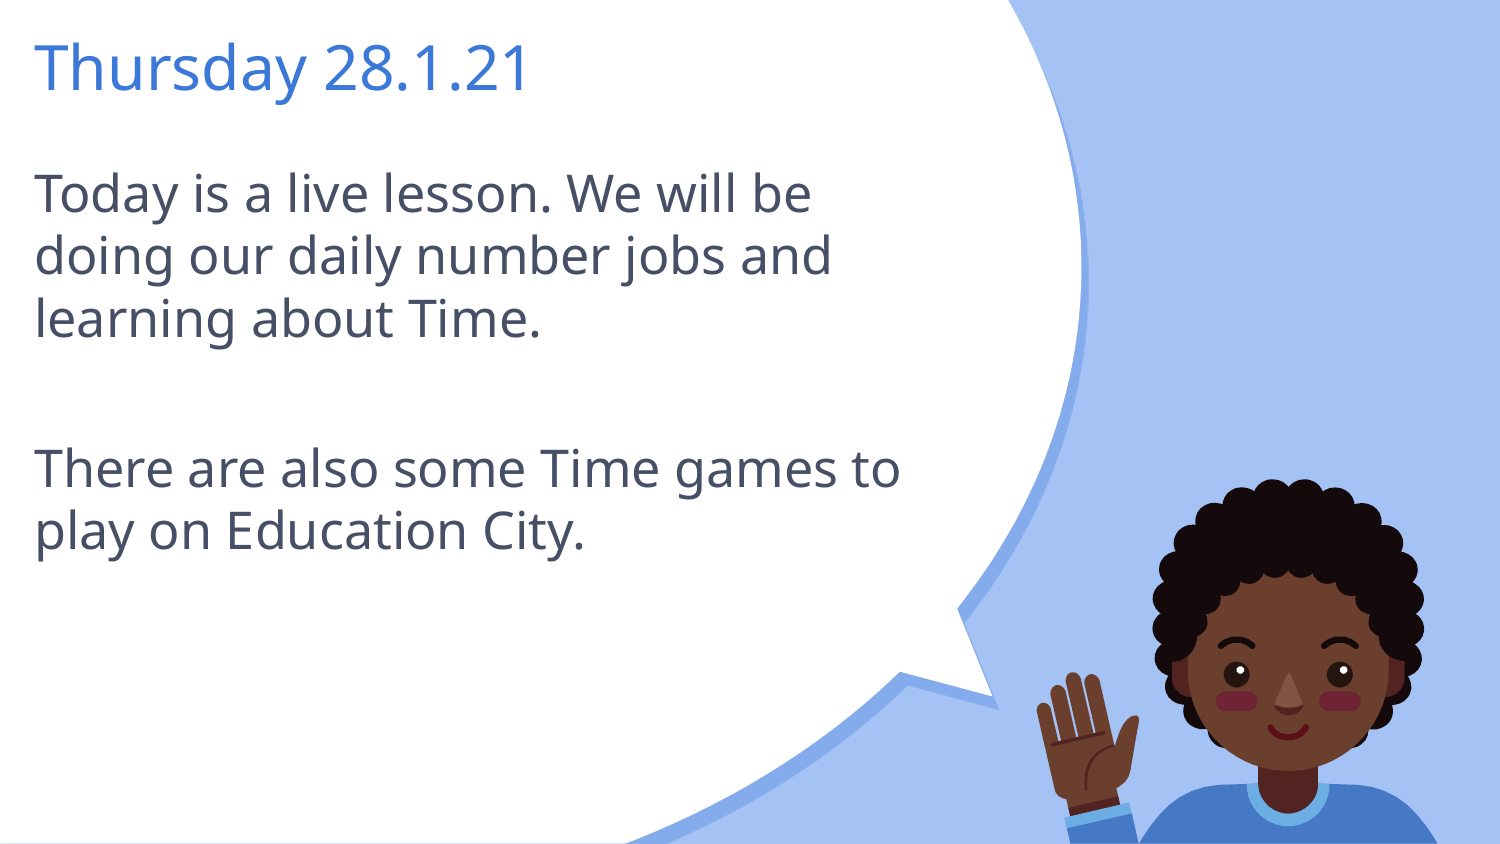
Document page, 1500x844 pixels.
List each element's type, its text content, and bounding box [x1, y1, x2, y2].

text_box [1036, 479, 1438, 844]
title Thursday 28.1.21 [19, 10, 824, 119]
subtitle Today is a live lesson. We will be doing our daily number jobs and learning about Time. There are also some Time games to play on Education City. [19, 145, 929, 667]
